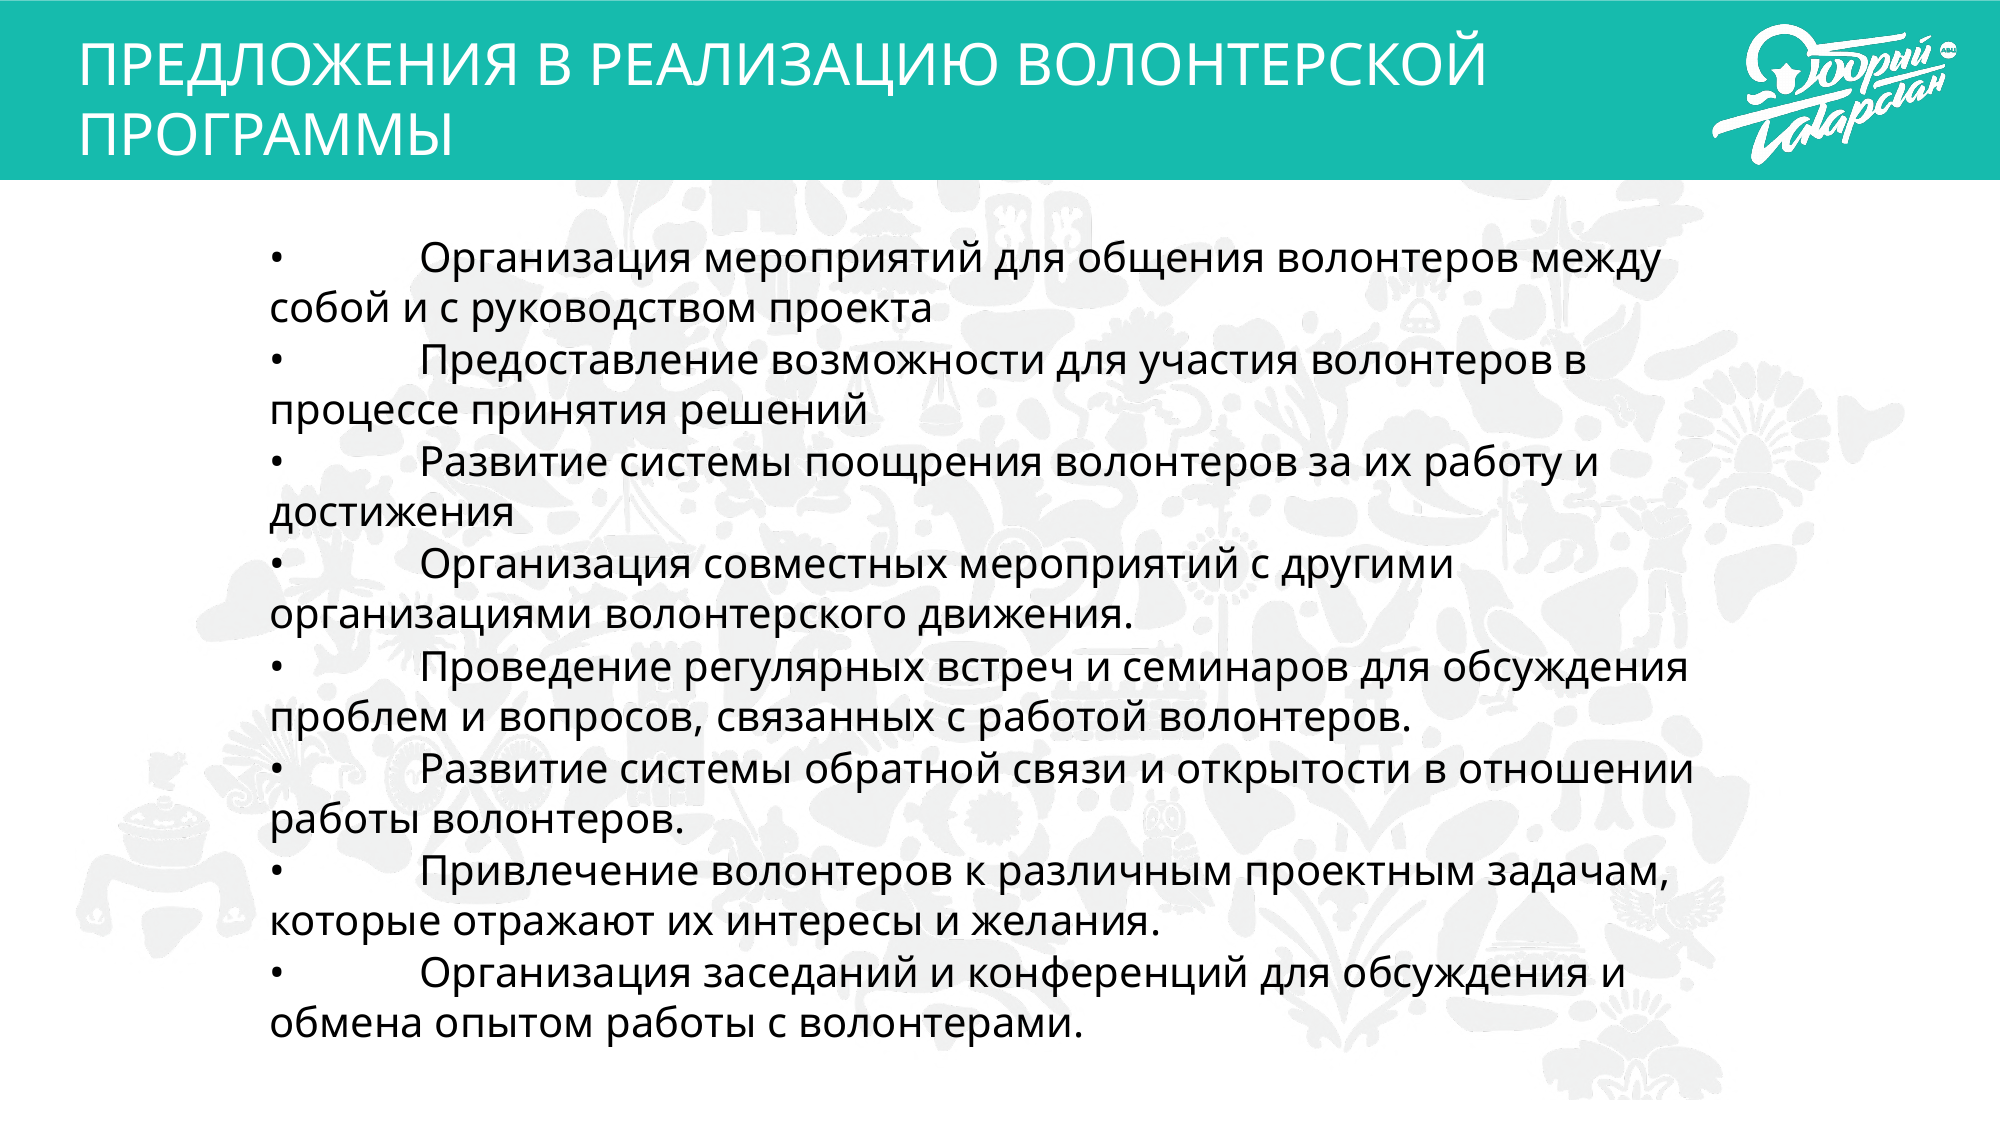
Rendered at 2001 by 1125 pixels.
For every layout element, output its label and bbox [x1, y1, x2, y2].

picture [74, 18, 1957, 1100]
text_box [0, 0, 2000, 181]
